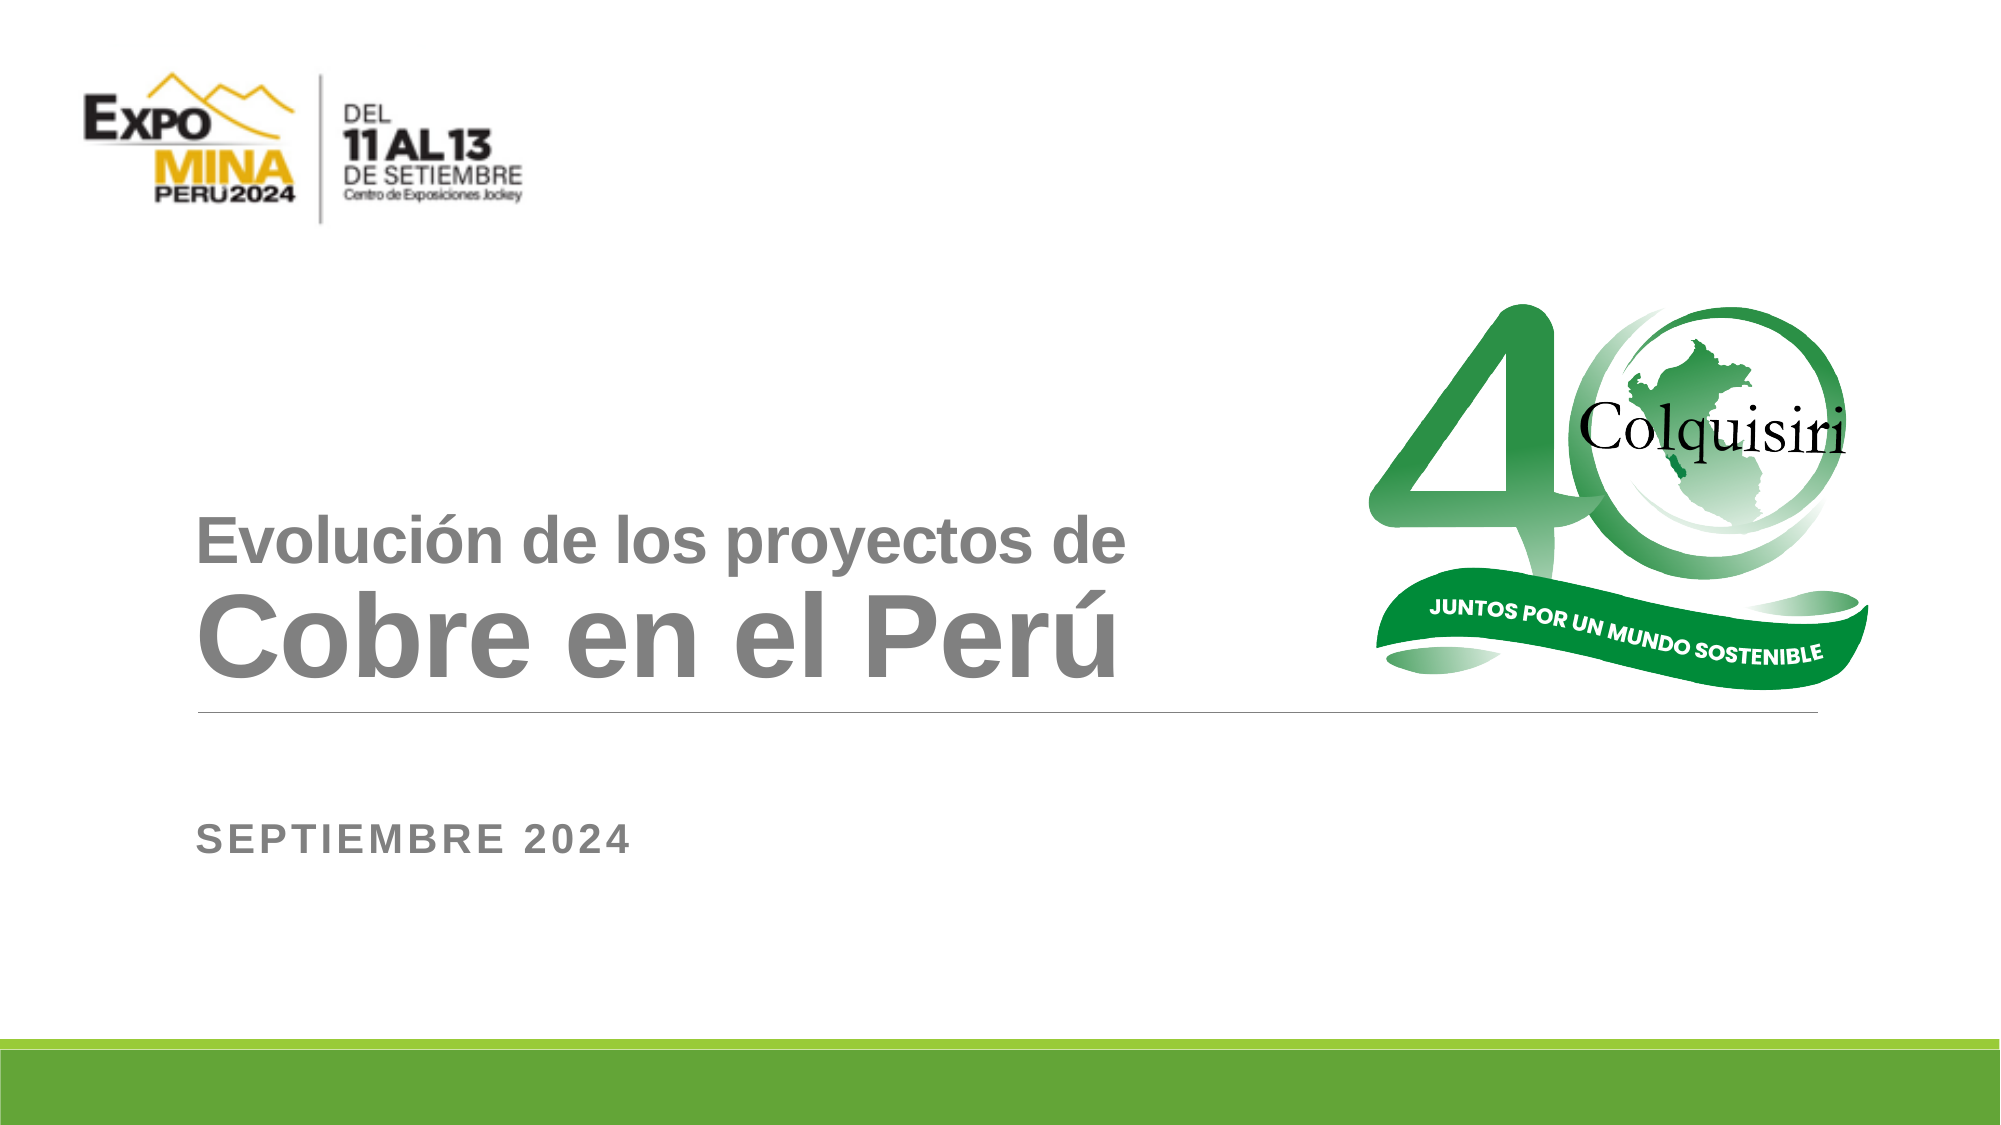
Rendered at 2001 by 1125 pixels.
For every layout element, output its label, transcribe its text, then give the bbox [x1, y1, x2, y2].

subtitle SEpTIEMBRE 2024 [180, 730, 1831, 919]
title Evolución de los proyectos de Cobre en el Perú [180, 124, 1830, 710]
picture [1283, 206, 1928, 812]
picture [53, 44, 555, 233]
